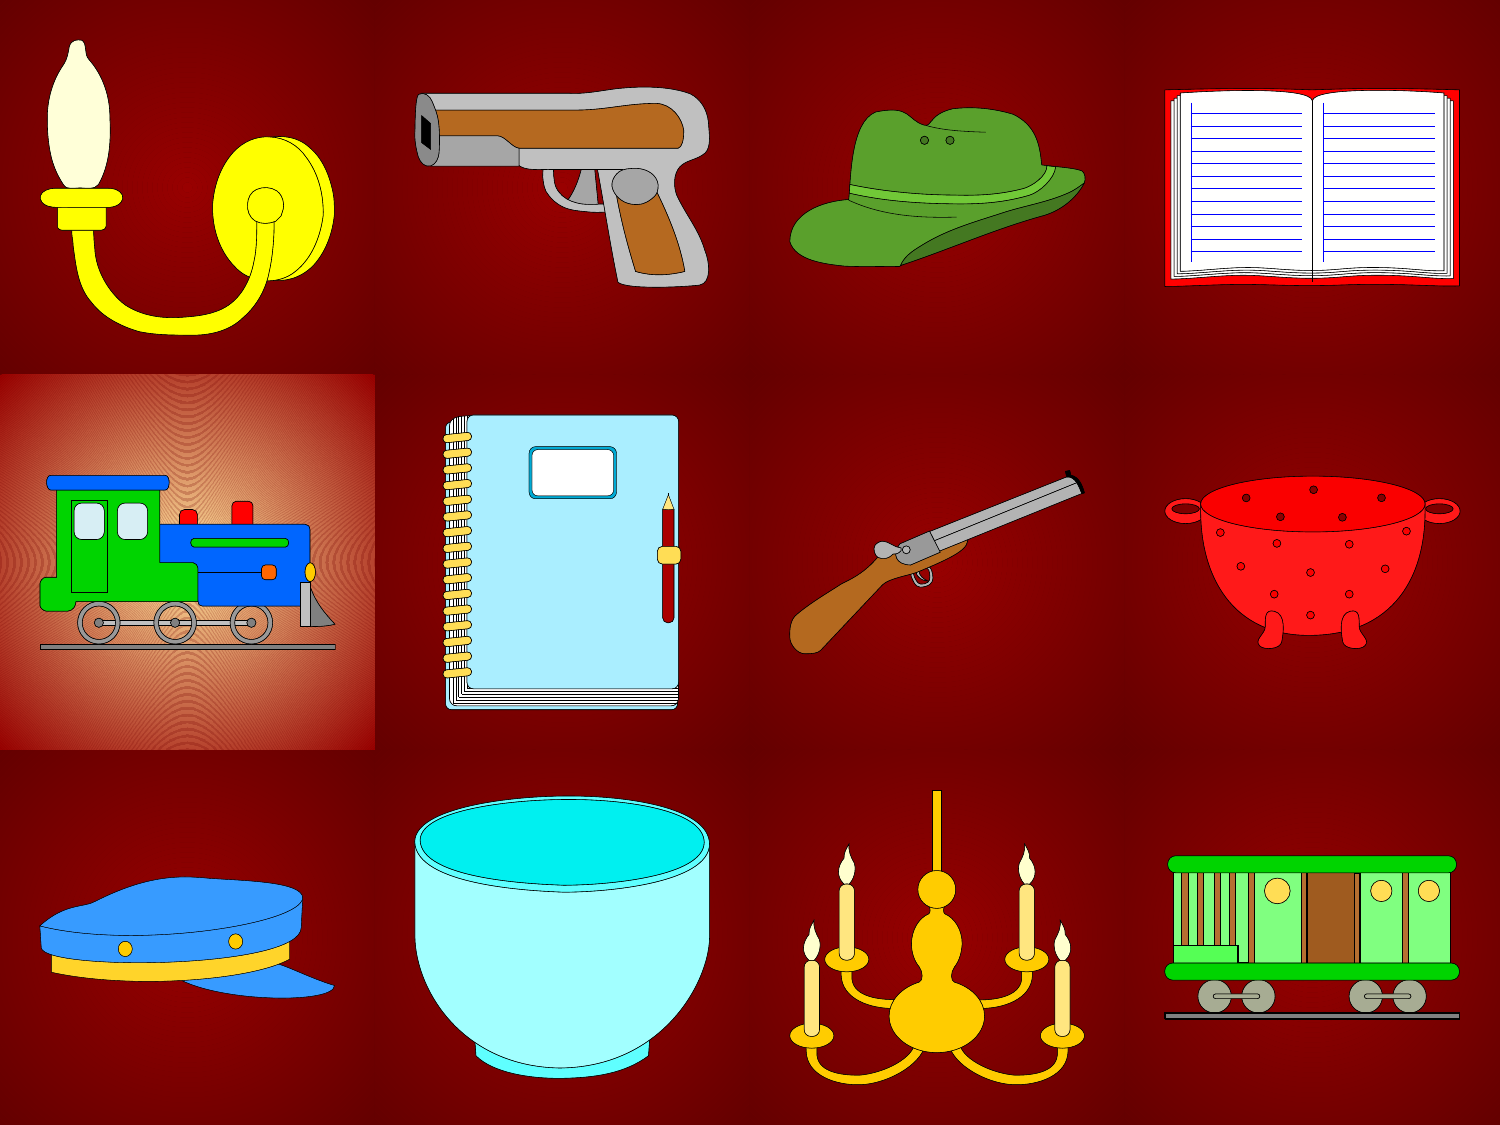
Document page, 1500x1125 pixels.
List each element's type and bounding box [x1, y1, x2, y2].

picture [414, 795, 711, 1080]
picture [39, 474, 336, 651]
picture [789, 469, 1086, 656]
picture [39, 876, 336, 999]
picture [1164, 855, 1461, 1020]
picture [1164, 475, 1461, 650]
picture [39, 39, 336, 336]
picture [442, 414, 683, 711]
picture [414, 86, 711, 289]
picture [789, 107, 1086, 268]
text_box [0, 0, 1500, 1125]
text_box [1123, 748, 1500, 1125]
picture [789, 789, 1086, 1086]
picture [1164, 87, 1461, 288]
